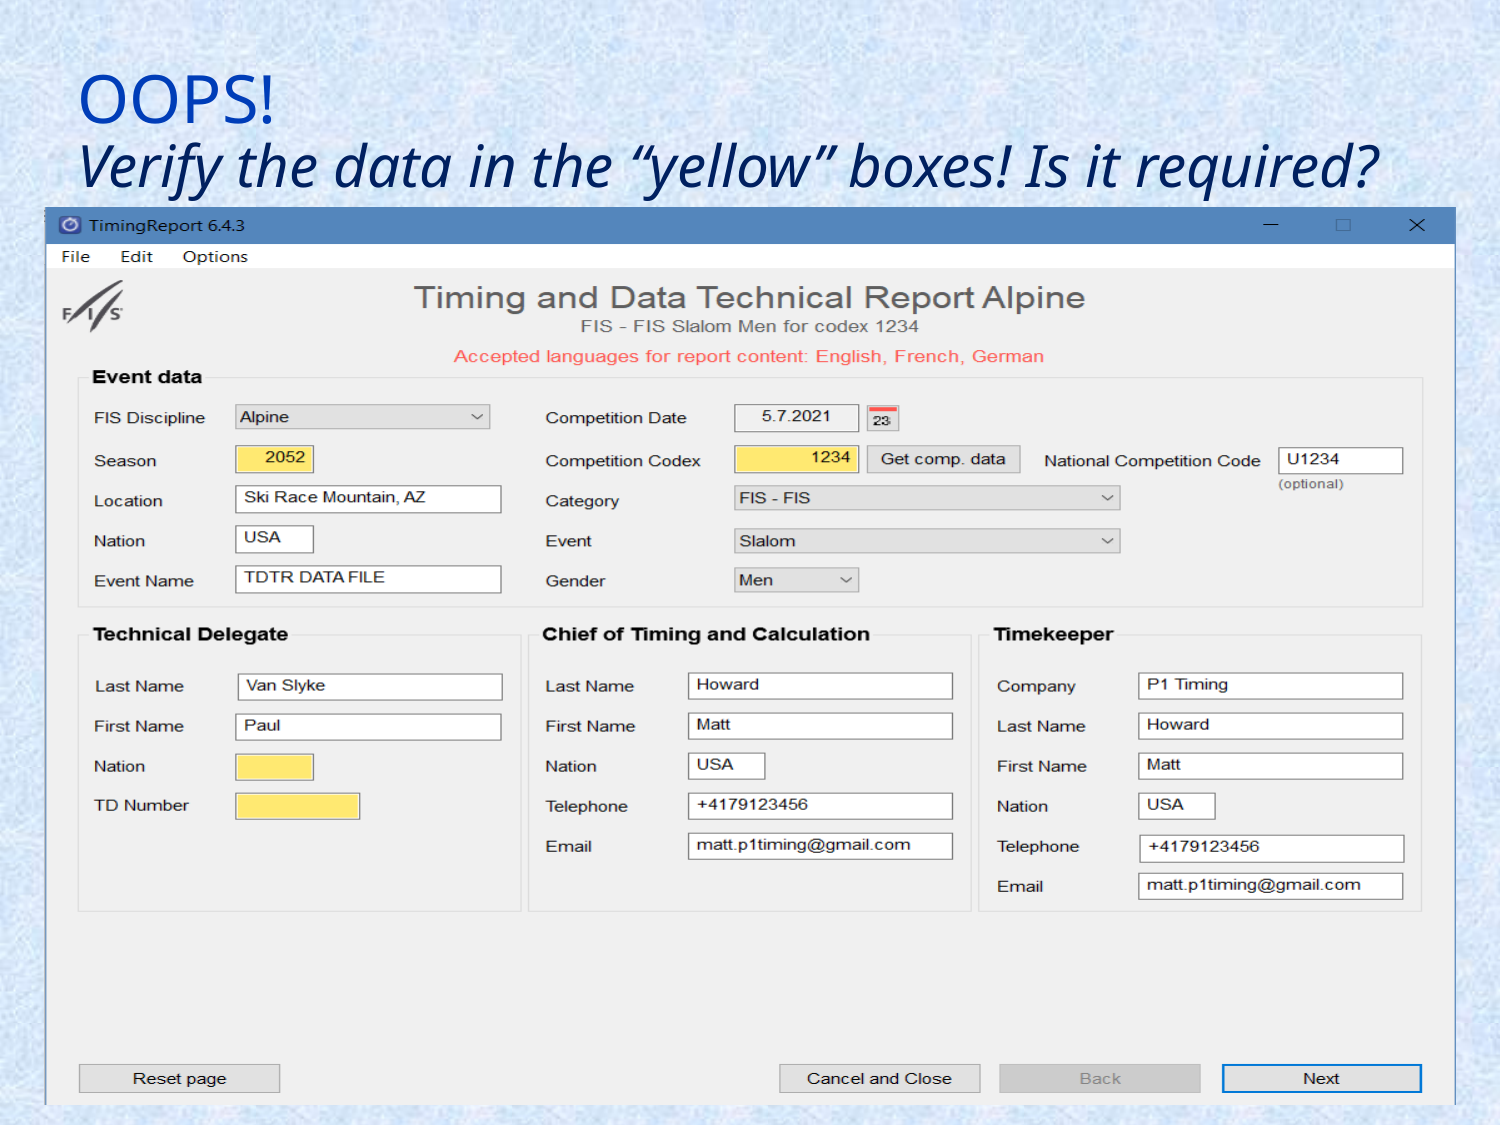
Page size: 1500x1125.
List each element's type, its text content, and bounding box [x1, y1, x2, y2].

text_box OOPS! Verify the data in the “yellow” boxes! Is it required? [62, 20, 1441, 207]
picture [0, 0, 1500, 1125]
